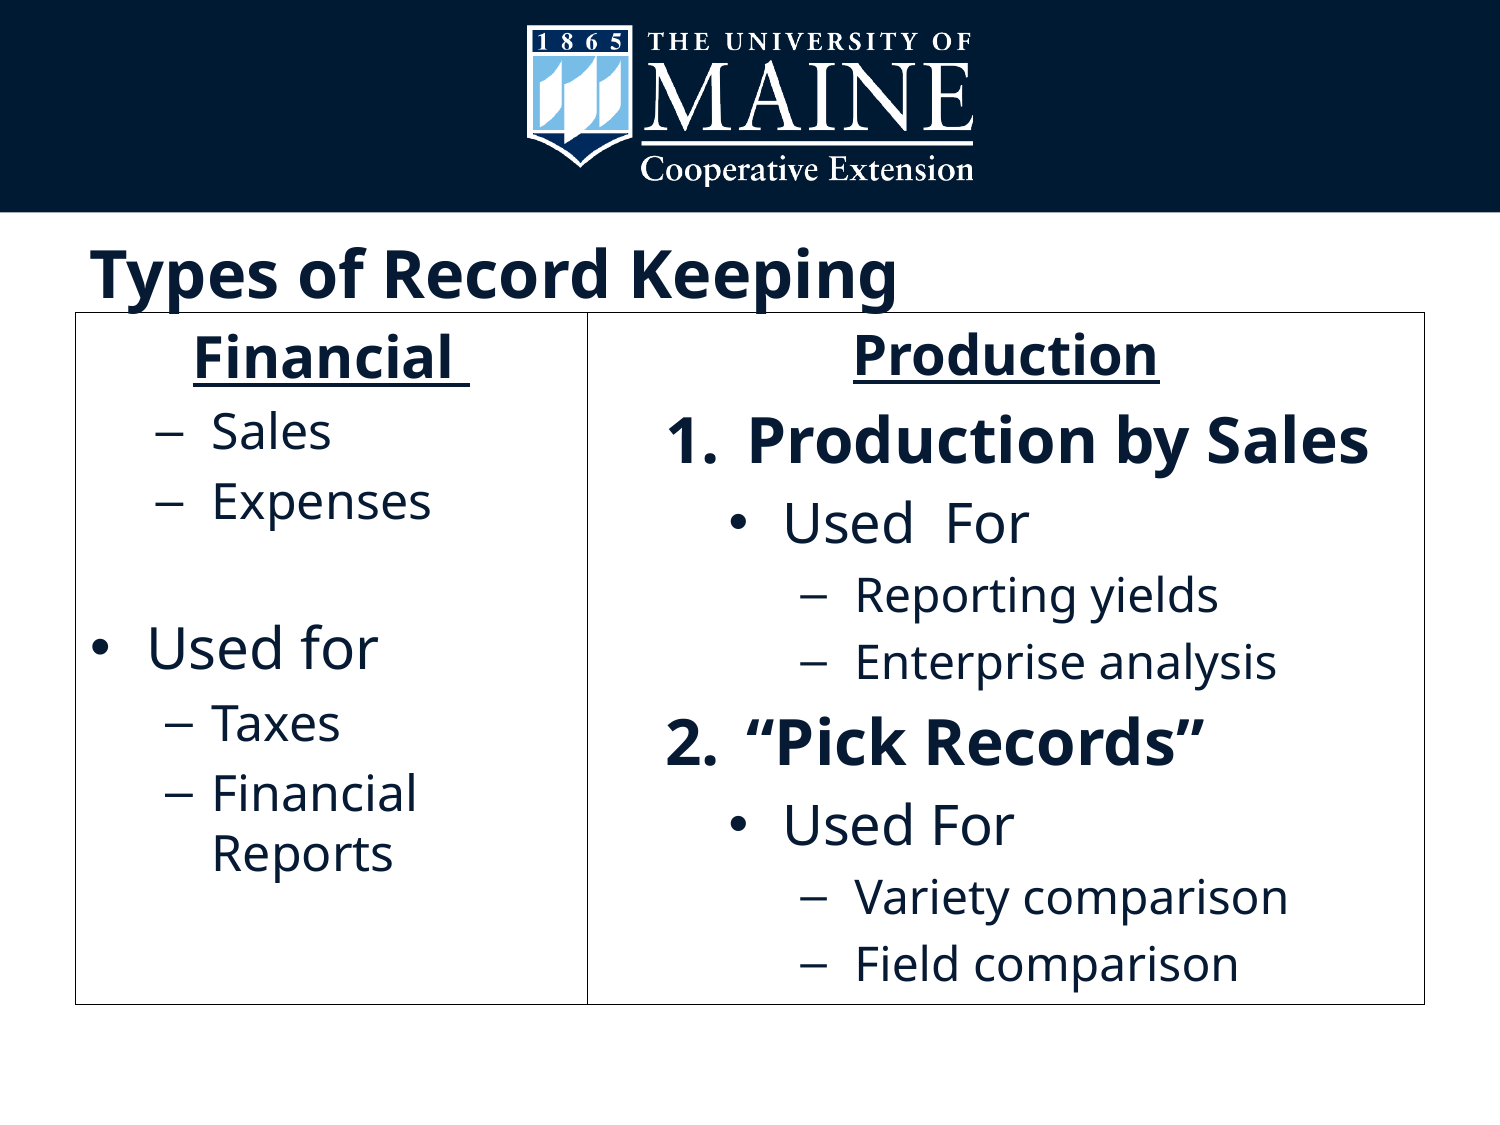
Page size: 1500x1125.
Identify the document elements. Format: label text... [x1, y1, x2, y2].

list Financial Sales Expenses Used for Taxes Financial Reports [75, 312, 587, 1005]
title Types of Record Keeping [75, 224, 1425, 300]
list Production Production by Sales Used For Reporting yields Enterprise analysis “Pick Records” Used For Variety comparison Field comparison [587, 312, 1425, 1005]
